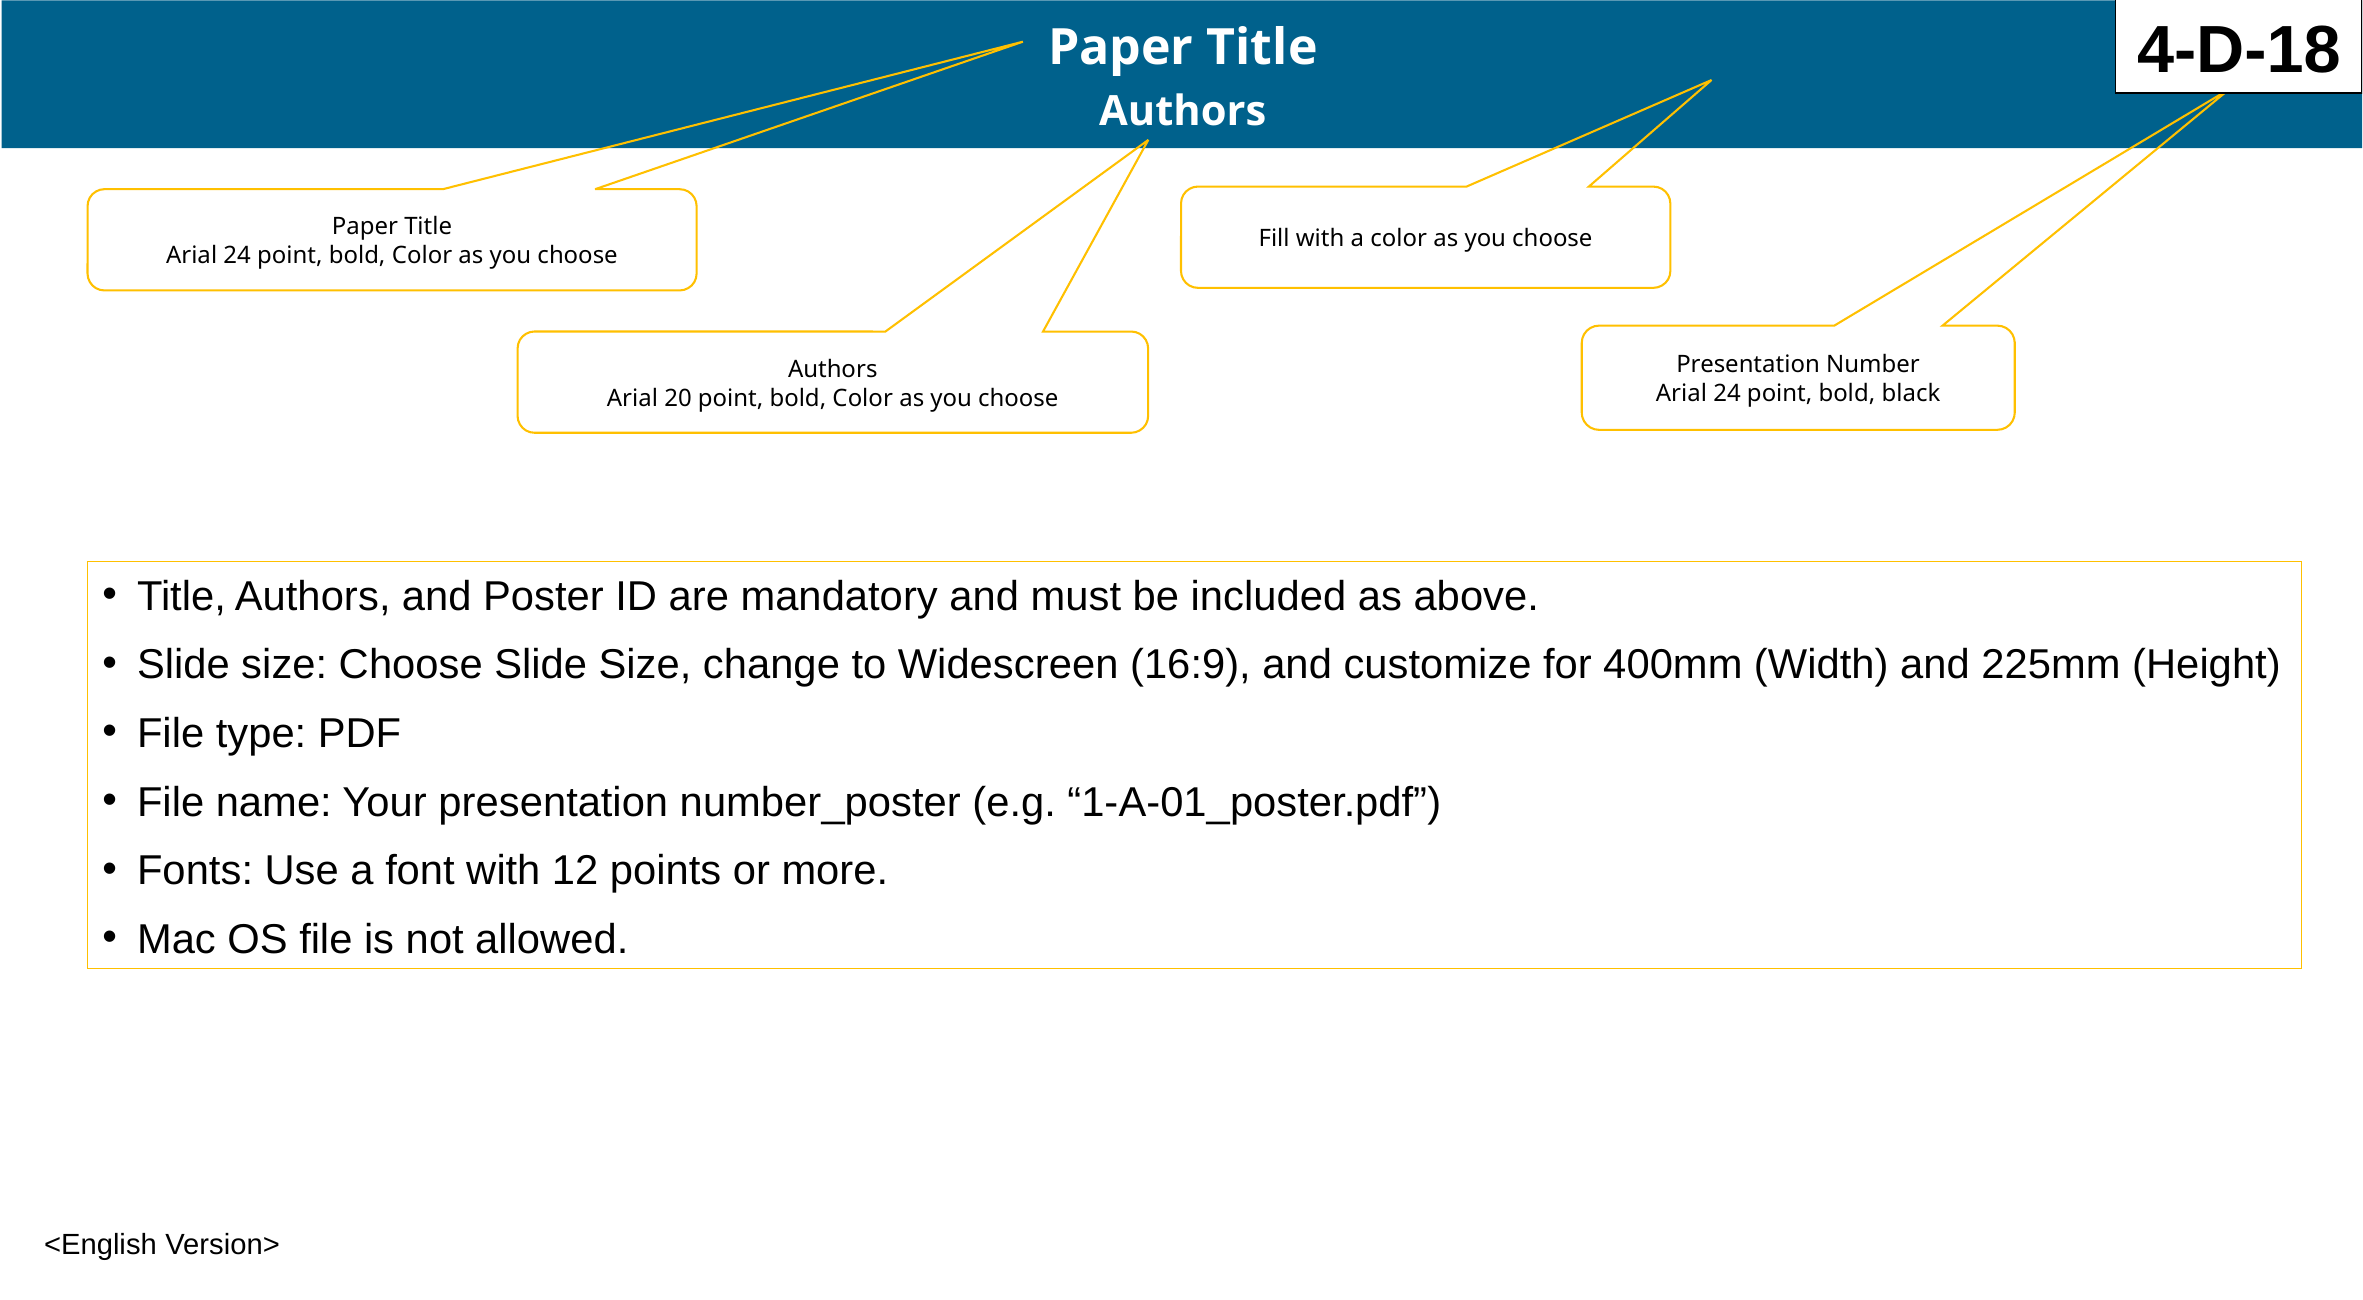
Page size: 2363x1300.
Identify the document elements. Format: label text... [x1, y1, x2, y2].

text_box Fill with a color as you choose [1179, 79, 1713, 289]
text_box Paper Title Authors [1, 0, 2219, 149]
text_box Authors Arial 20 point, bold, Color as you choose [516, 139, 1150, 434]
text_box Title, Authors, and Poster ID are mandatory and must be included as above. Slide size: Choose Slide Size, change to Widescreen (16:9), and customize for 400mm (Width) and 225mm (Height) File type: PDF File name: Your presentation number_poster (e.g. “1-A-01_poster.pdf”) Fonts: Use a font with 12 points or more. Mac OS file is not allowed. [87, 561, 2302, 969]
text_box Paper Title Authors [2160, 93, 2363, 149]
text_box 4-D-18 [2115, 0, 2363, 93]
text_box Presentation Number Arial 24 point, bold, black [1580, 93, 2227, 431]
text_box <English Version> [29, 1218, 296, 1269]
text_box Paper Title Arial 24 point, bold, Color as you choose [86, 40, 1024, 292]
